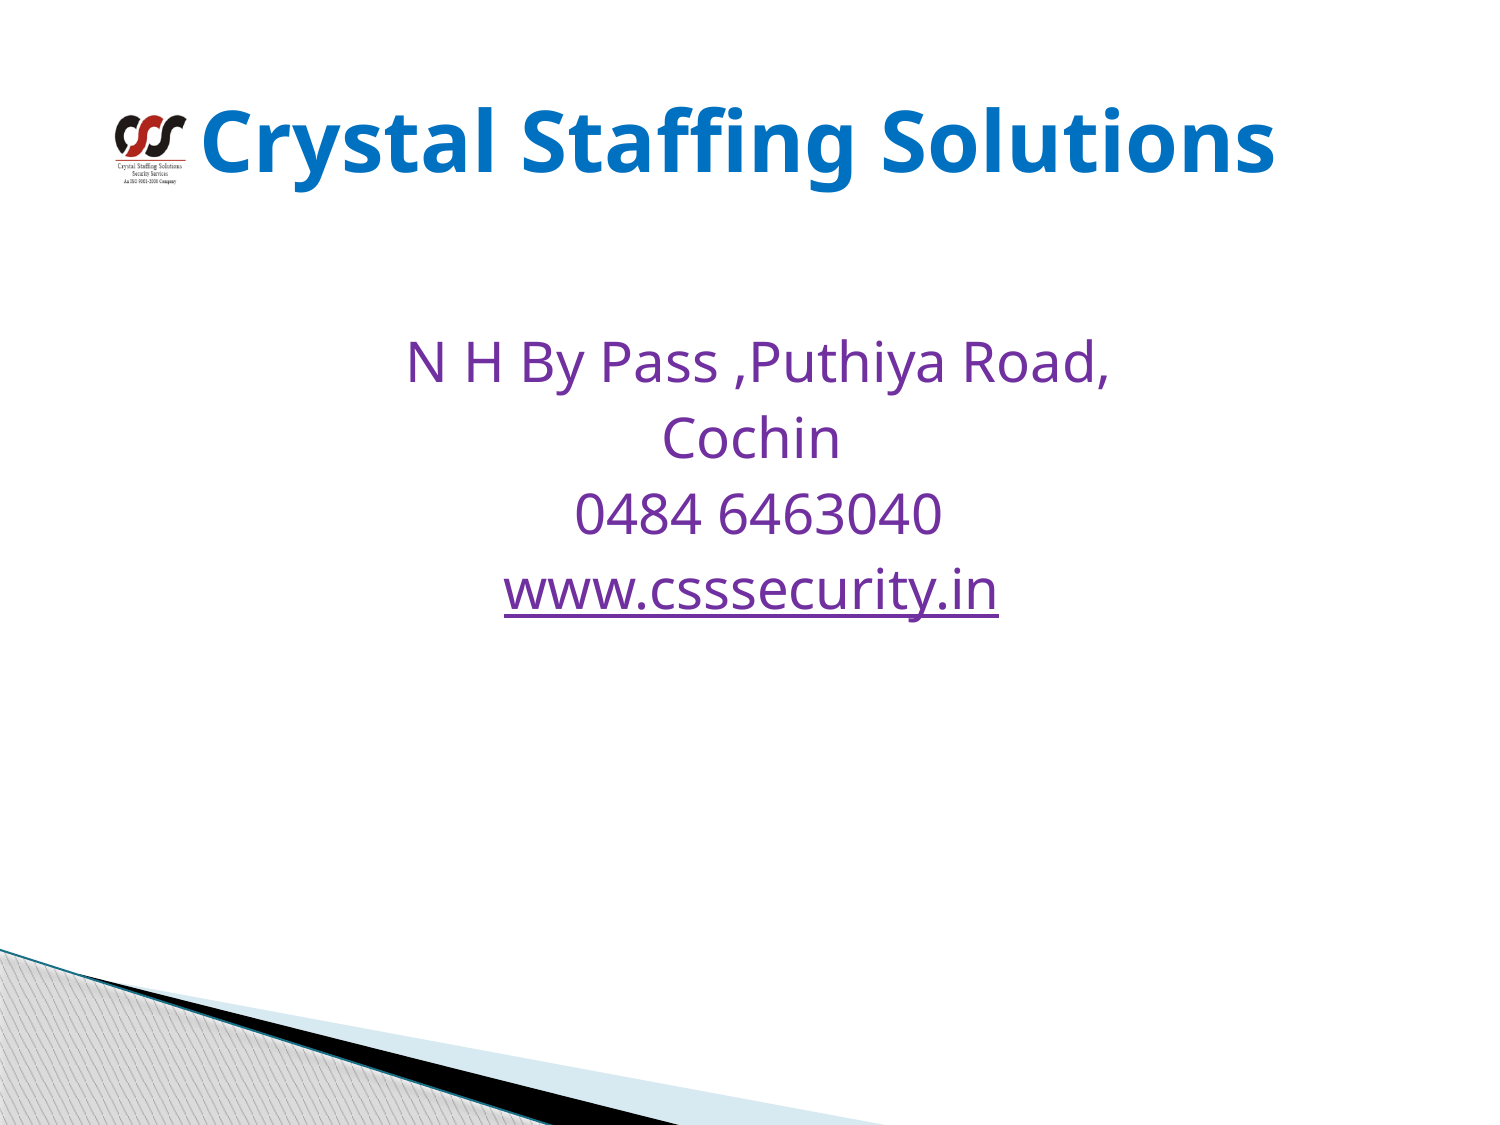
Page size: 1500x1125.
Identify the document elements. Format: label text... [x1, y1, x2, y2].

picture [99, 112, 201, 188]
list N H By Pass ,Puthiya Road, Cochin 0484 6463040 www.csssecurity.in [75, 243, 1425, 986]
title Crystal Staffing Solutions [75, 45, 1425, 233]
